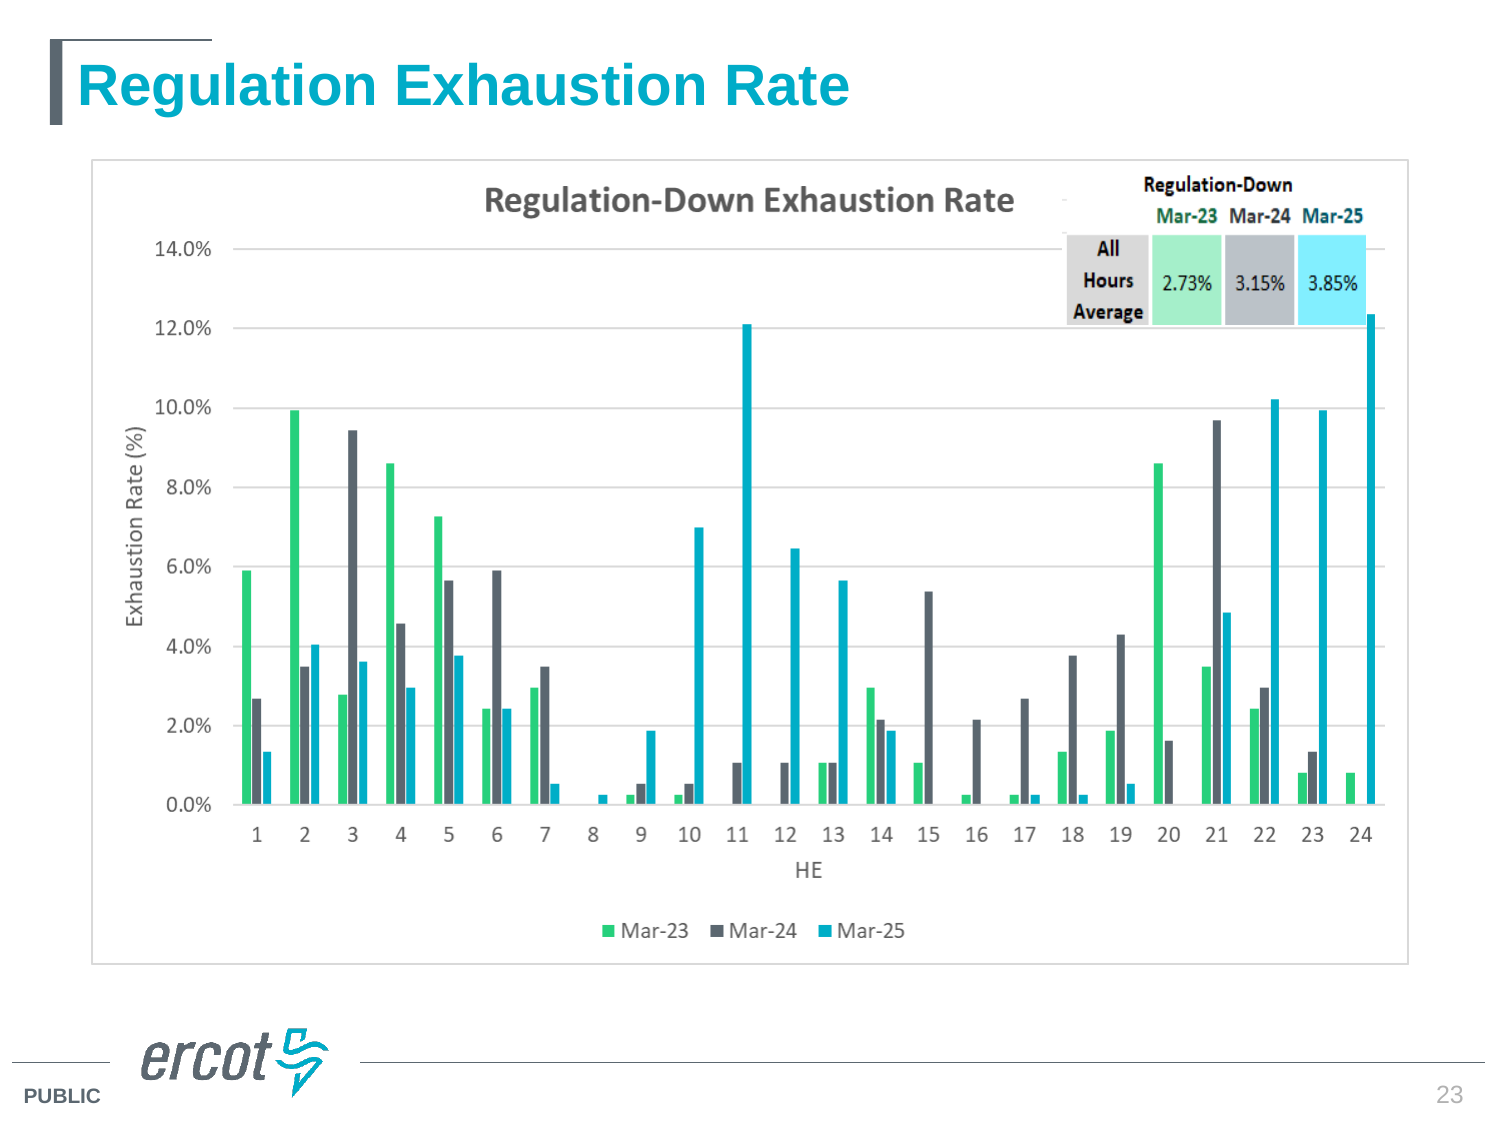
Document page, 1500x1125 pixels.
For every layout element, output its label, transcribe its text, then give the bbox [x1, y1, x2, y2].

picture [91, 159, 1409, 966]
picture [137, 1024, 332, 1100]
slide_number 23 [1412, 1076, 1488, 1112]
title Regulation Exhaustion Rate [62, 39, 1450, 125]
